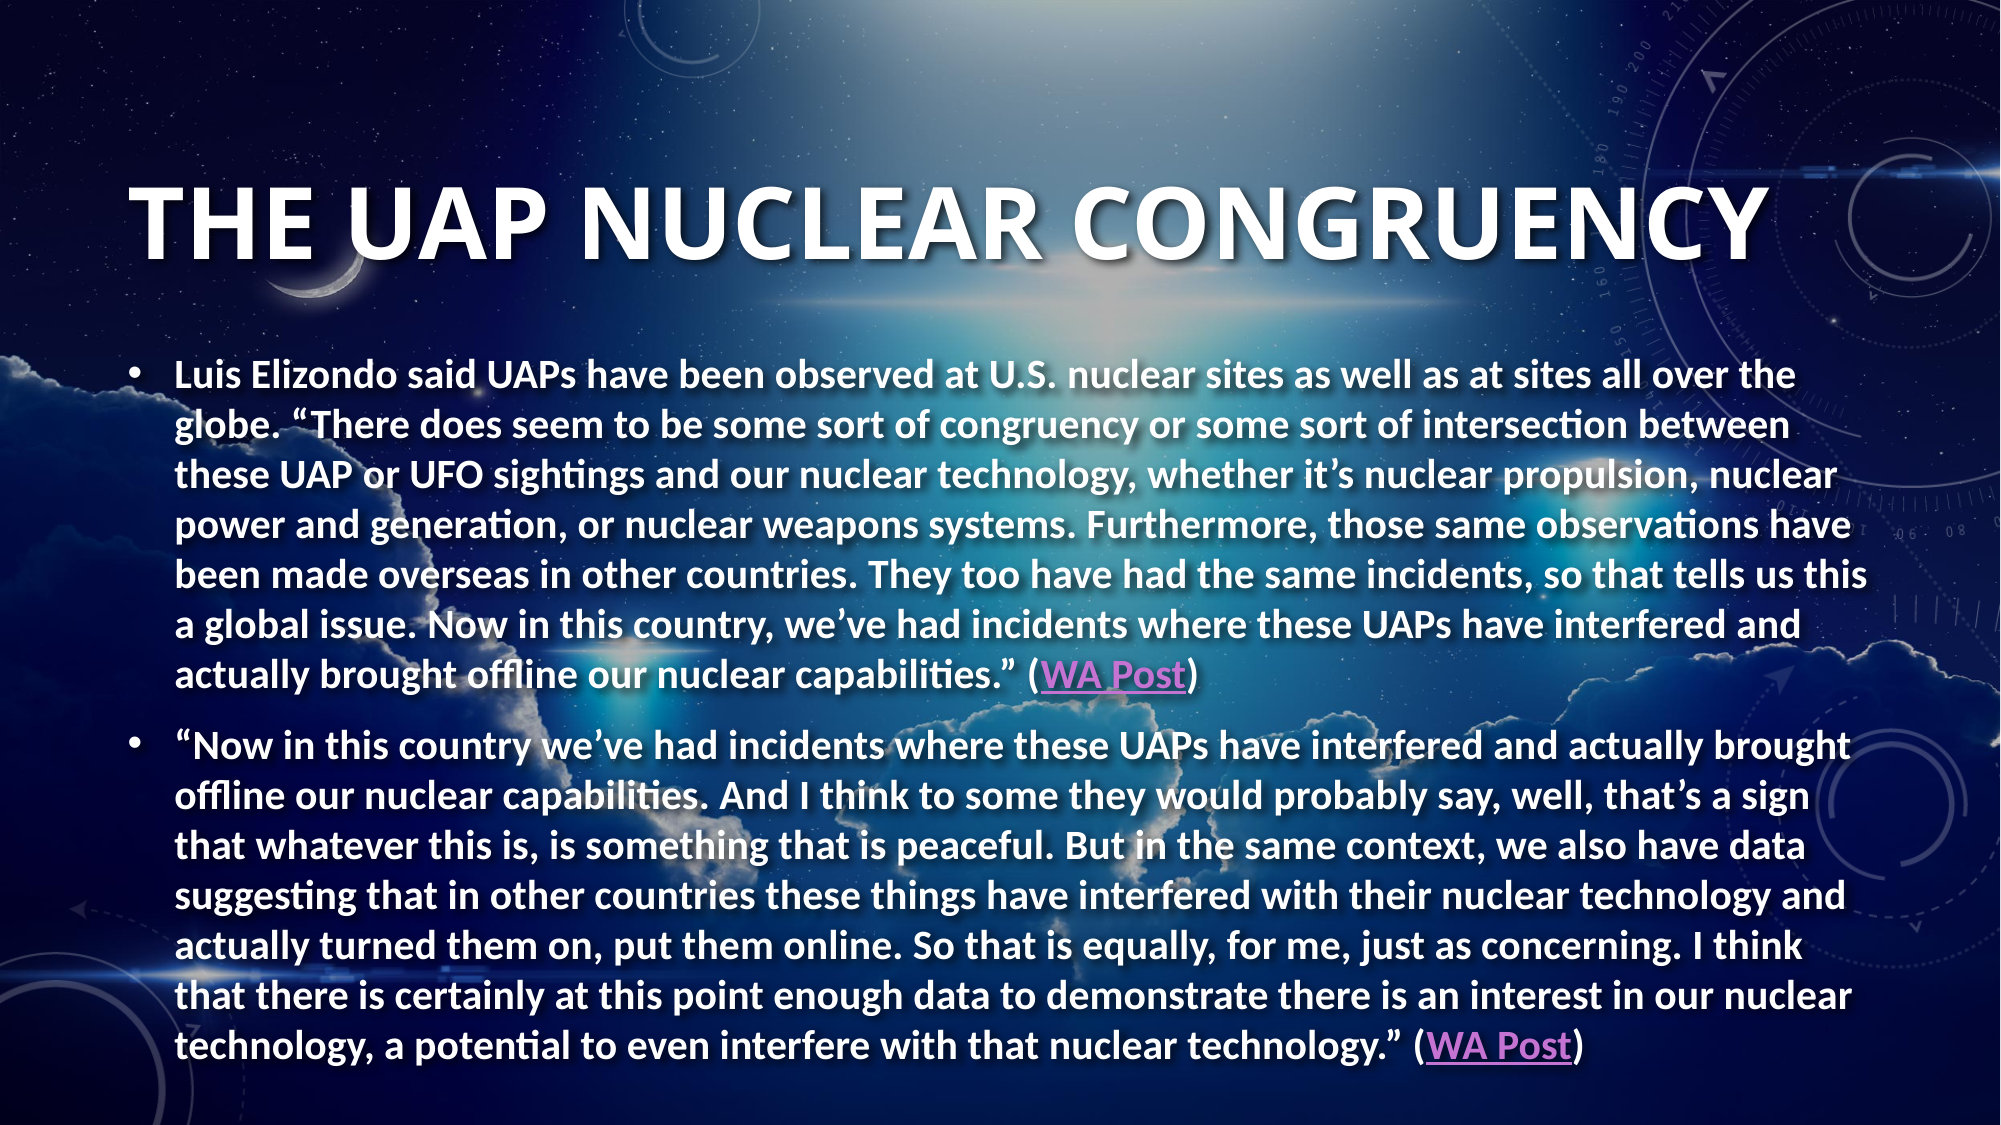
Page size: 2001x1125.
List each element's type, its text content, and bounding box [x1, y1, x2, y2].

title The uap nuclear congruency [112, 99, 1900, 339]
list Luis Elizondo said UAPs have been observed at U.S. nuclear sites as well as at sites all over the globe. “There does seem to be some sort of congruency or some sort of intersection between these UAP or UFO sightings and our nuclear technology, whether it’s nuclear propulsion, nuclear power and generation, or nuclear weapons systems. Furthermore, those same observations have been made overseas in other countries. They too have had the same incidents, so that tells us this a global issue. Now in this country, we’ve had incidents where these UAPs have interfered and actually brought offline our nuclear capabilities.” (WA Post) “Now in this country we’ve had incidents where these UAPs have interfered and actually brought offline our nuclear capabilities. And I think to some they would probably say, well, that’s a sign that whatever this is, is something that is peaceful. But in the same context, we also have data suggesting that in other countries these things have interfered with their nuclear technology and actually turned them on, put them online. So that is equally, for me, just as concerning. I think that there is certainly at this point enough data to demonstrate there is an interest in our nuclear technology, a potential to even interfere with that nuclear technology.” (WA Post) [112, 351, 1900, 1063]
picture [0, 0, 2001, 1125]
